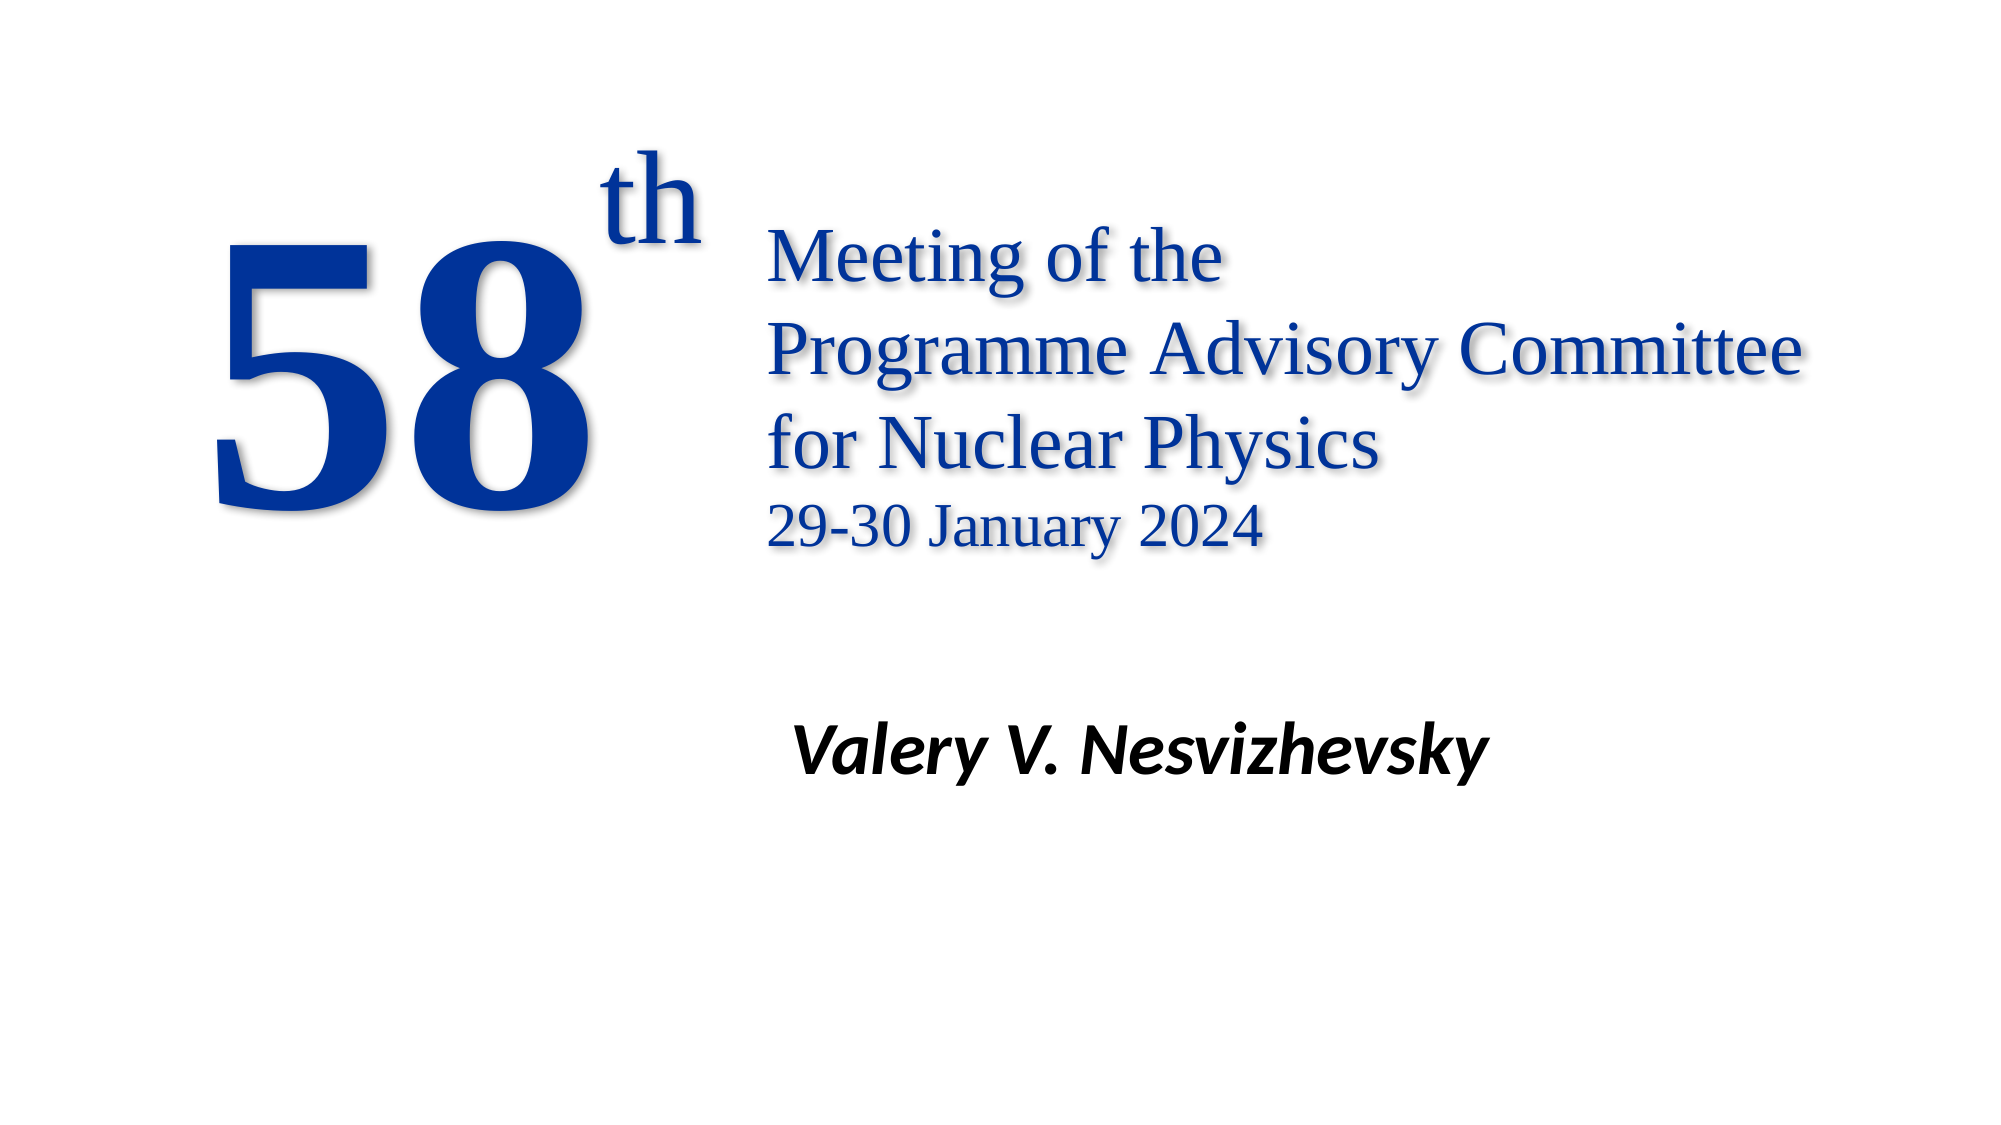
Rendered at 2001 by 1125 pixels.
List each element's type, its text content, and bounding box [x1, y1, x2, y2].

text_box 58 [187, 100, 617, 595]
text_box Meeting of the Programme Advisory Committee for Nuclear Physics 29-30 January 2024 [751, 196, 1916, 566]
text_box th [563, 102, 740, 278]
text_box Valery V. Nesvizhevsky [669, 692, 1662, 798]
